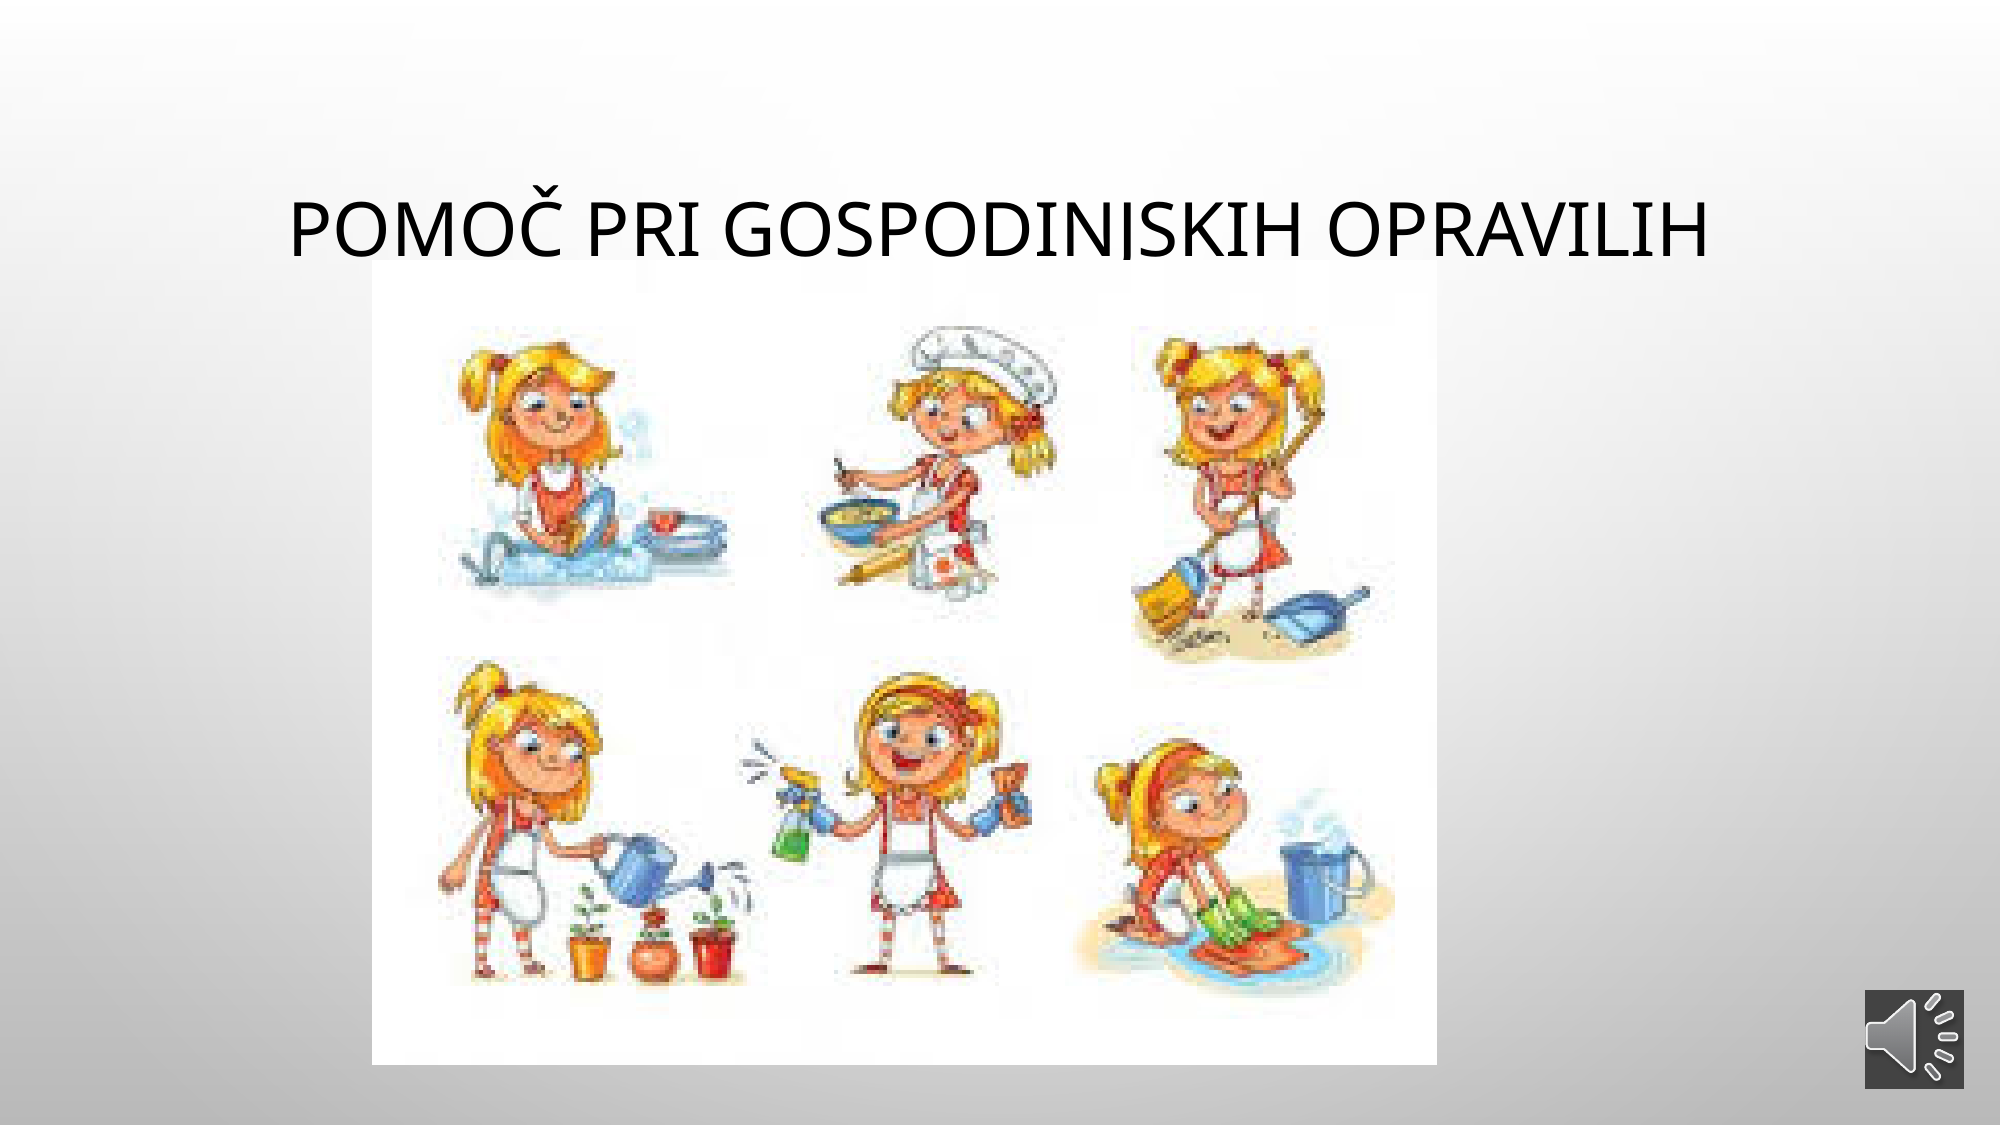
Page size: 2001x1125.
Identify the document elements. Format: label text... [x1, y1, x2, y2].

picture [0, 0, 2000, 1125]
title POMOČ PRI GOSPODINJSKIH OPRAVILIH [149, 101, 1851, 364]
